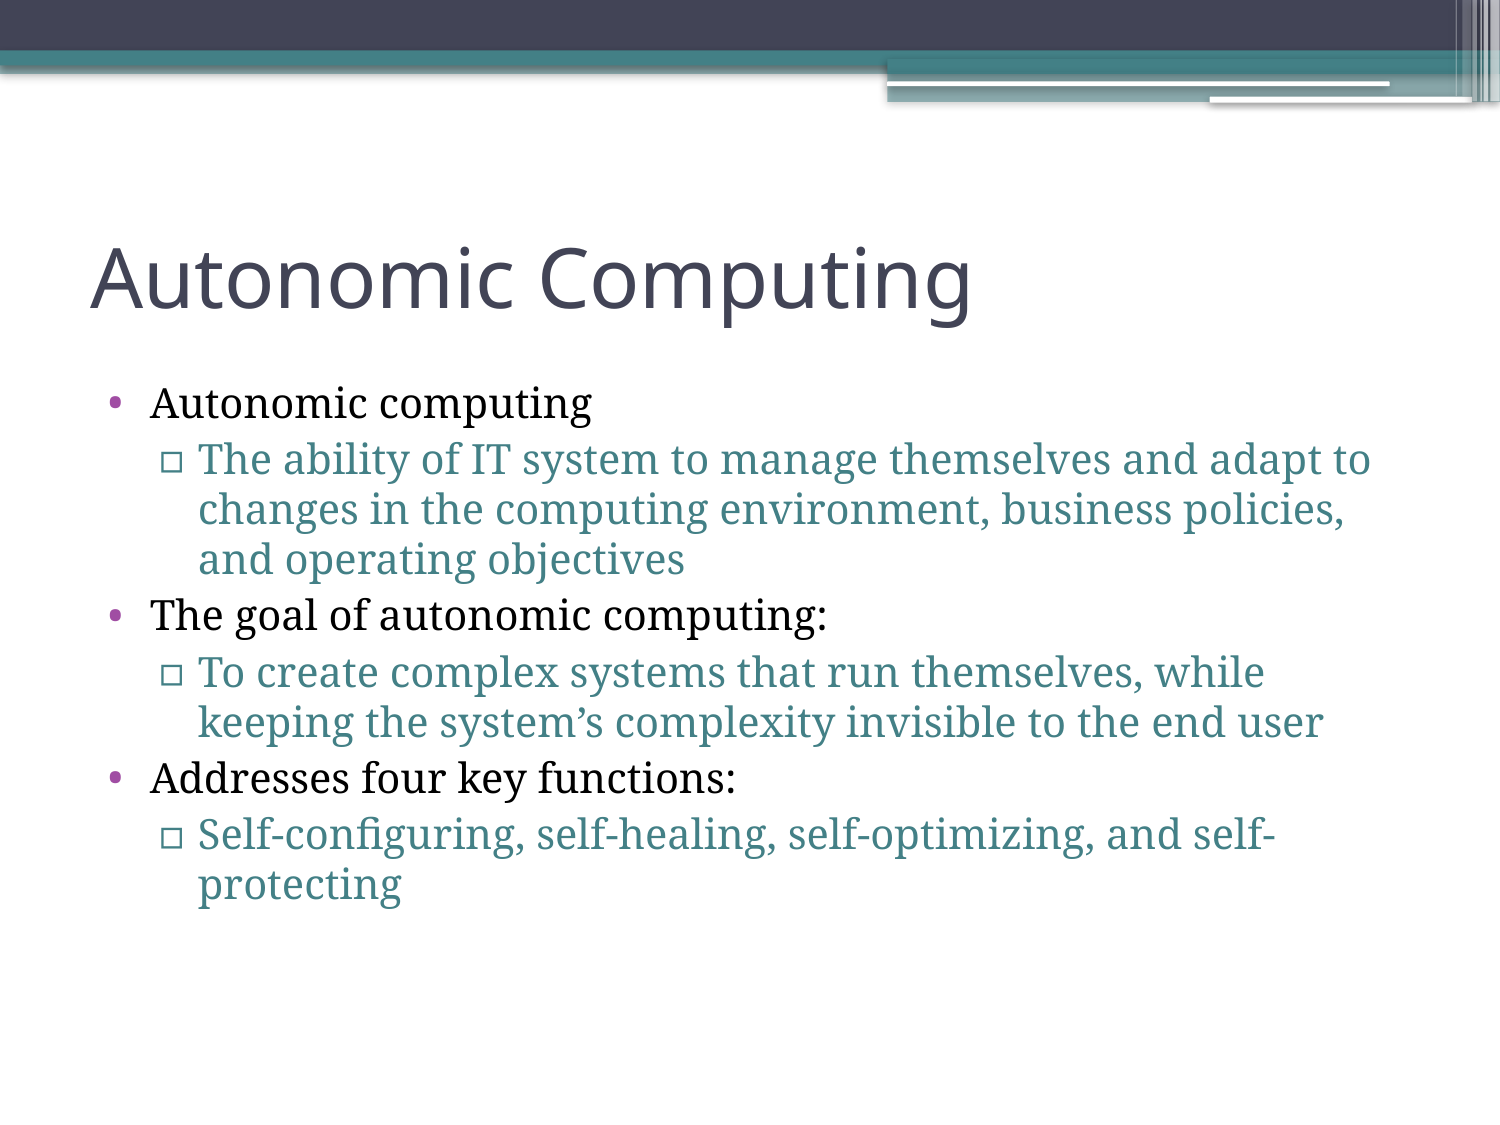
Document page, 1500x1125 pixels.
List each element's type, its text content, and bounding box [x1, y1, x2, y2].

title Autonomic Computing [75, 187, 1425, 363]
list Autonomic computing The ability of IT system to manage themselves and adapt to changes in the computing environment, business policies, and operating objectives The goal of autonomic computing: To create complex systems that run themselves, while keeping the system’s complexity invisible to the end user Addresses four key functions: Self-configuring, self-healing, self-optimizing, and self-protecting [75, 369, 1425, 1079]
